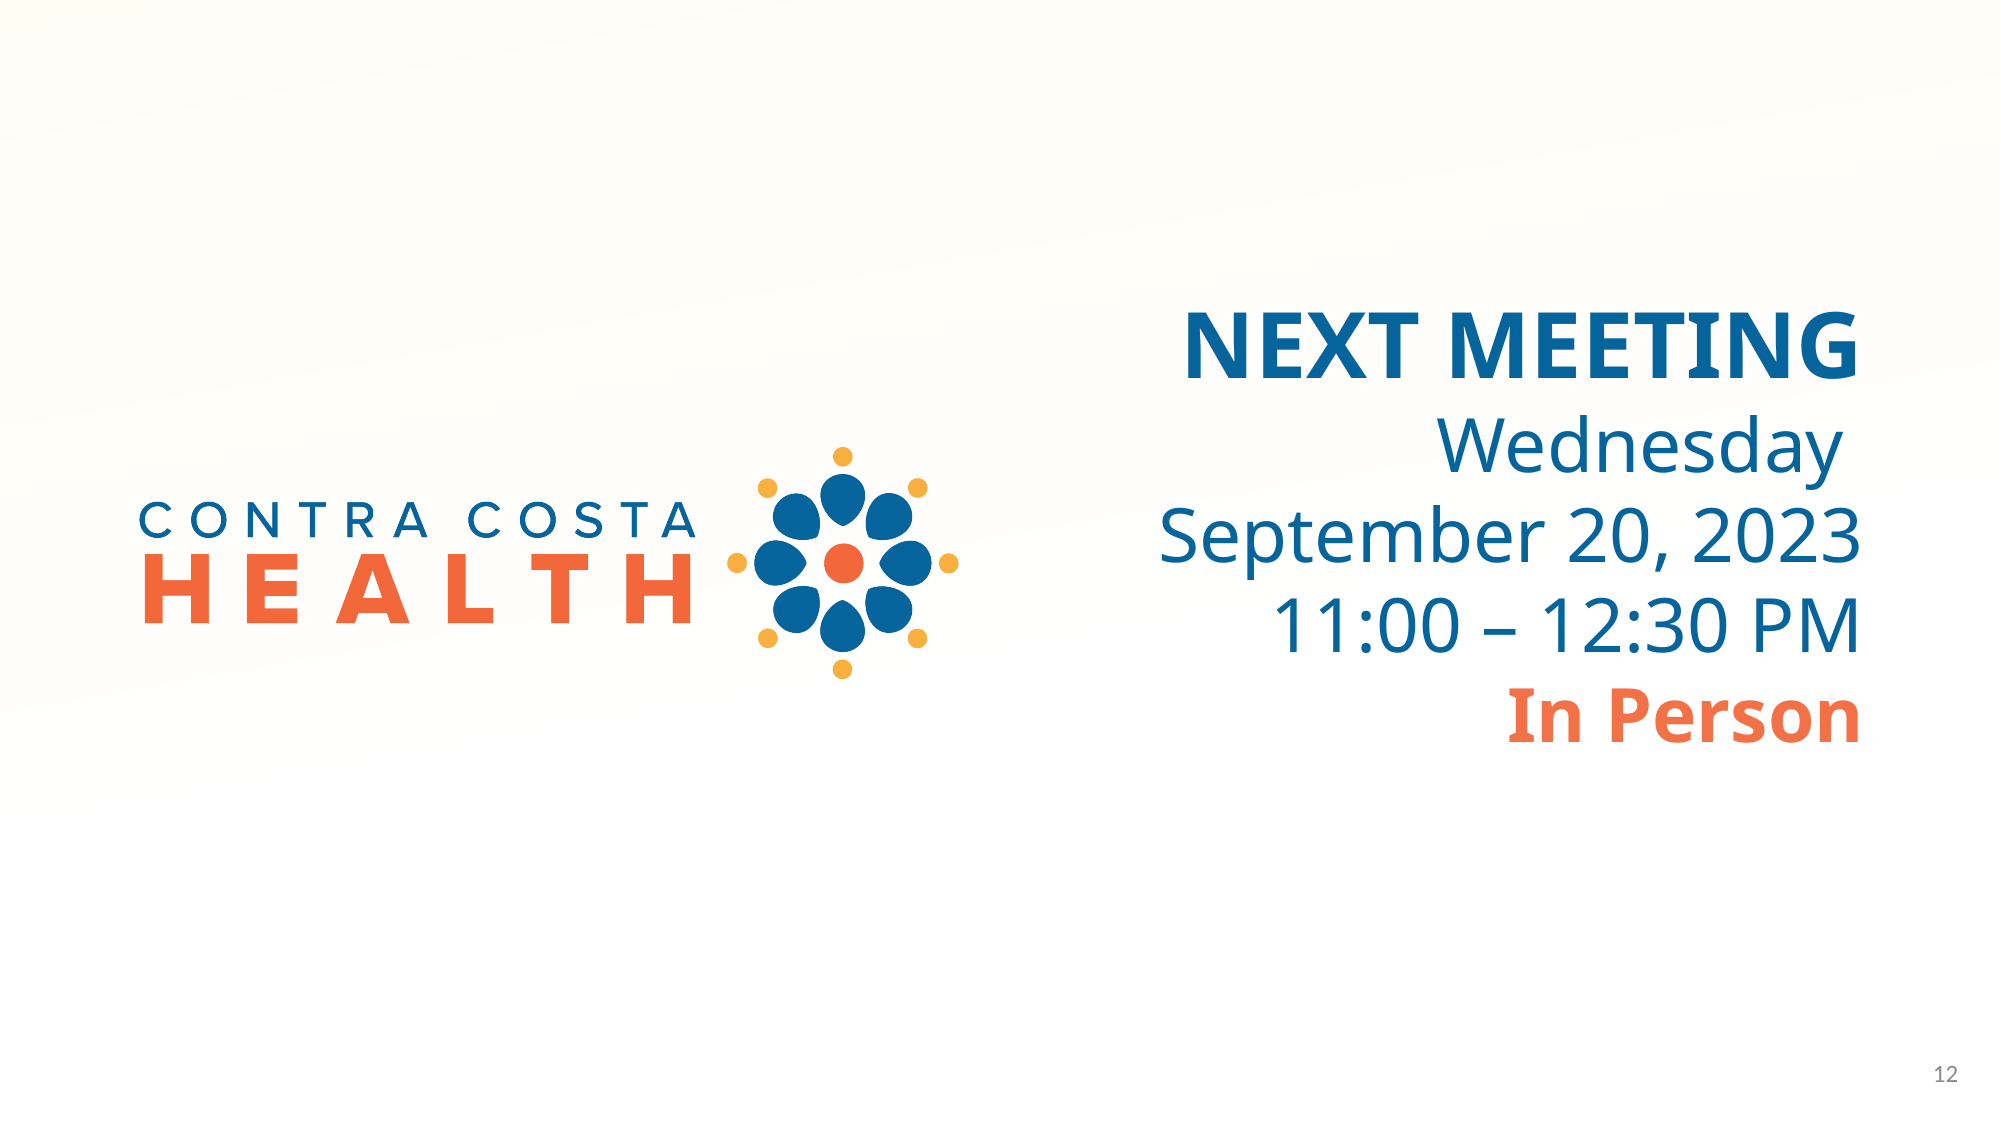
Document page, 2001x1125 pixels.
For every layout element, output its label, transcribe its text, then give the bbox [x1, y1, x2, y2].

title NEXT MEETING Wednesday September 20, 2023 11:00 – 12:30 PM In Person [987, 59, 1879, 985]
picture [99, 112, 1000, 1013]
slide_number 12 [1412, 1042, 1974, 1103]
